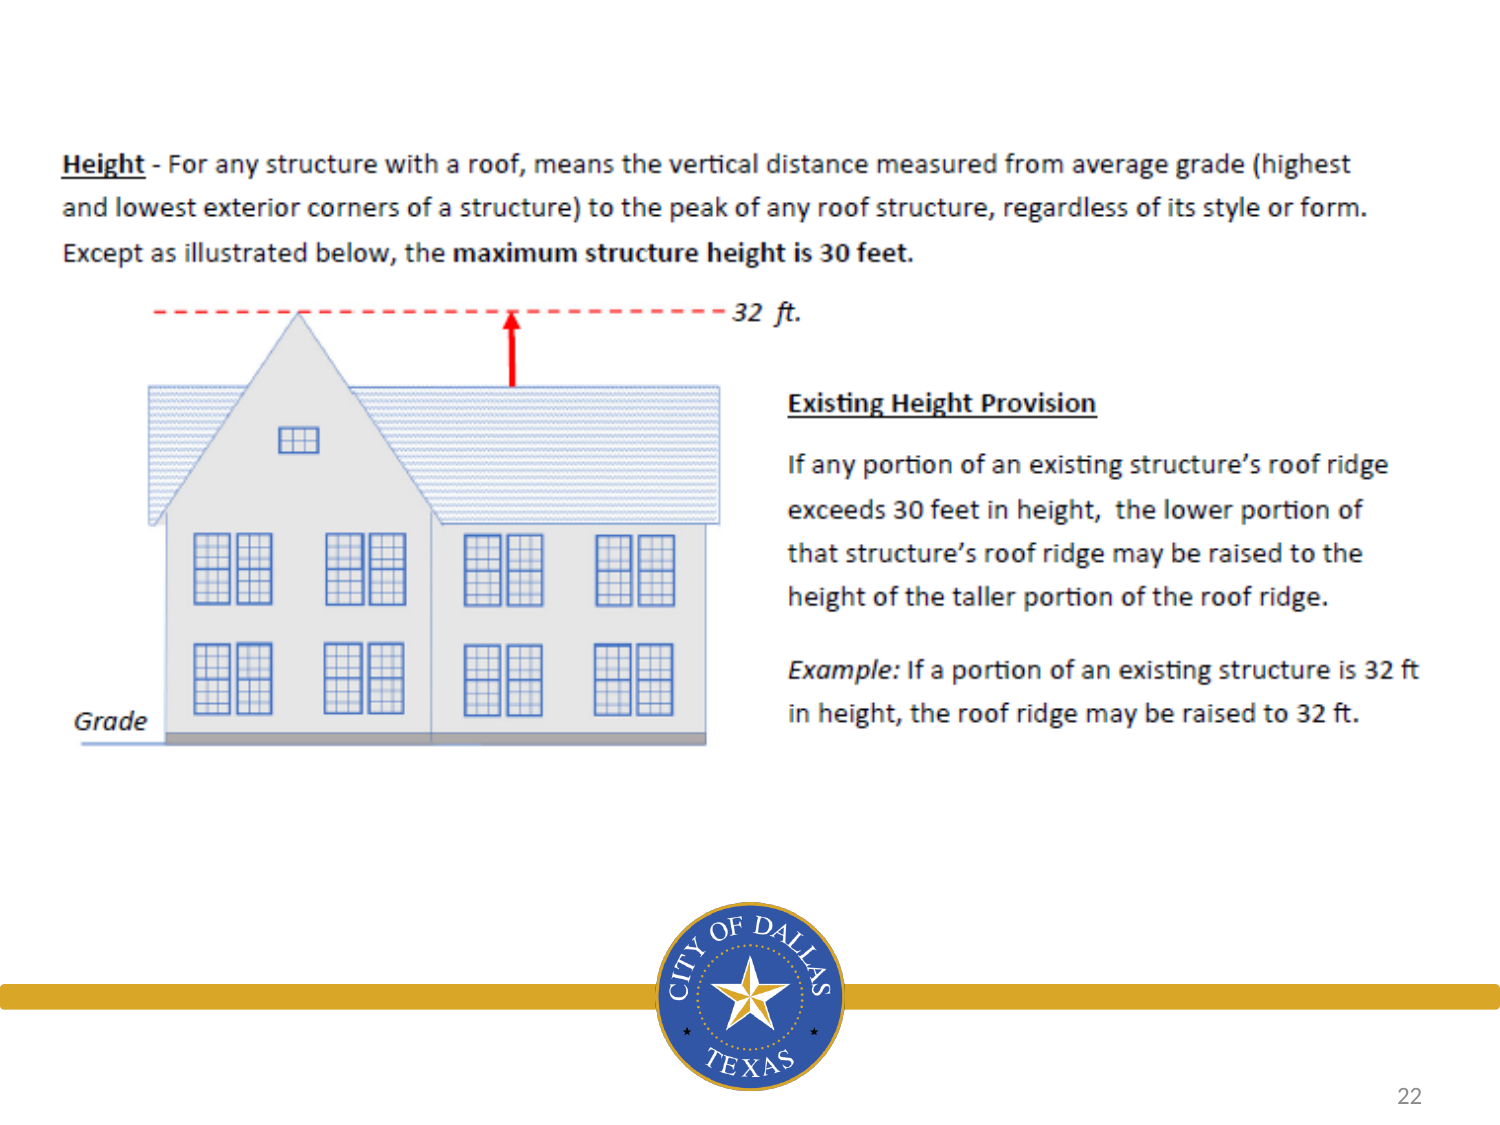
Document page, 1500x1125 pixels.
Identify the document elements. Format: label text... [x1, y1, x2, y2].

text_box 22 [1100, 1065, 1438, 1125]
picture [24, 128, 1484, 788]
picture [655, 902, 845, 1091]
